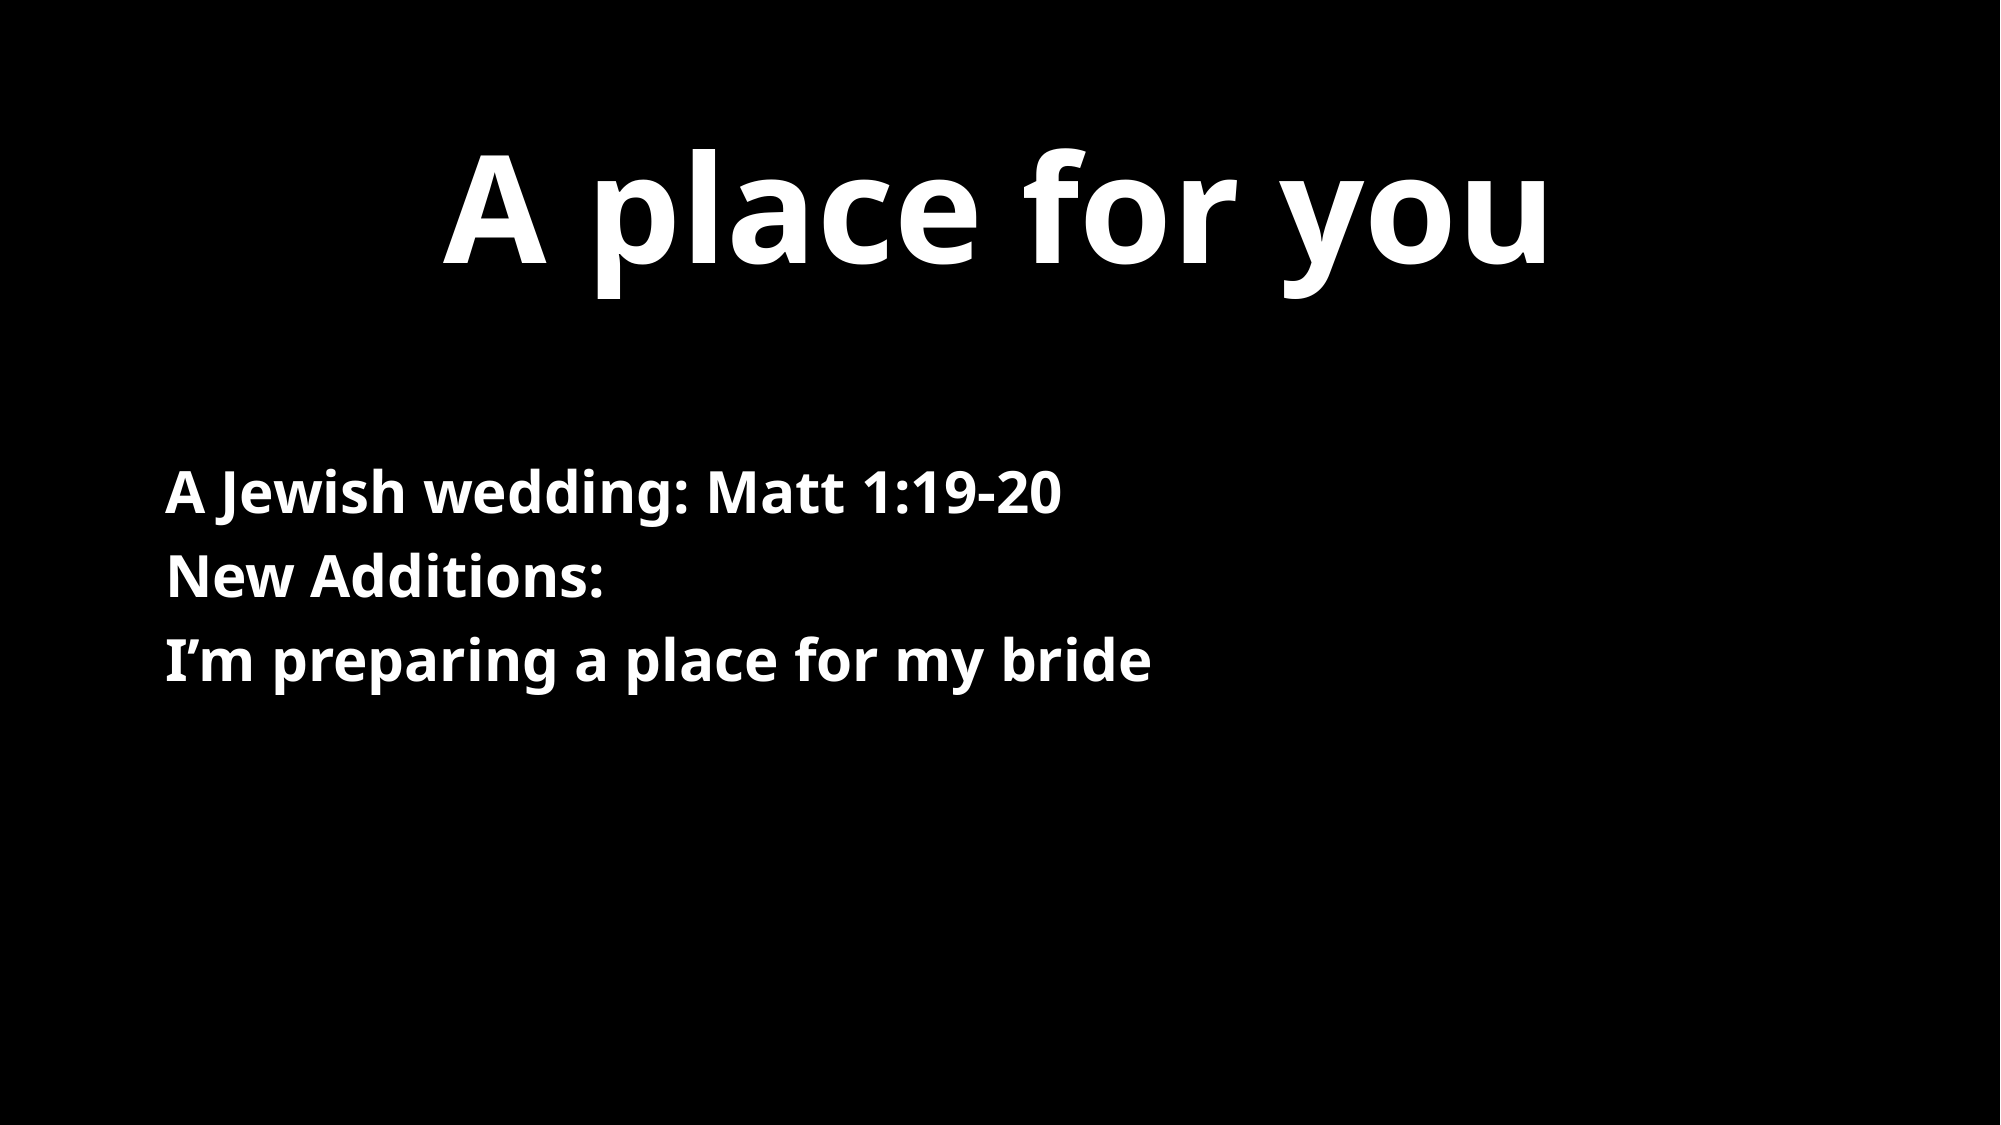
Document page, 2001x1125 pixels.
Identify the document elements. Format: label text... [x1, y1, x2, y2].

title A place for you [137, 59, 1863, 371]
list A Jewish wedding: Matt 1:19-20 New Additions: I’m preparing a place for my bride [150, 455, 1876, 982]
